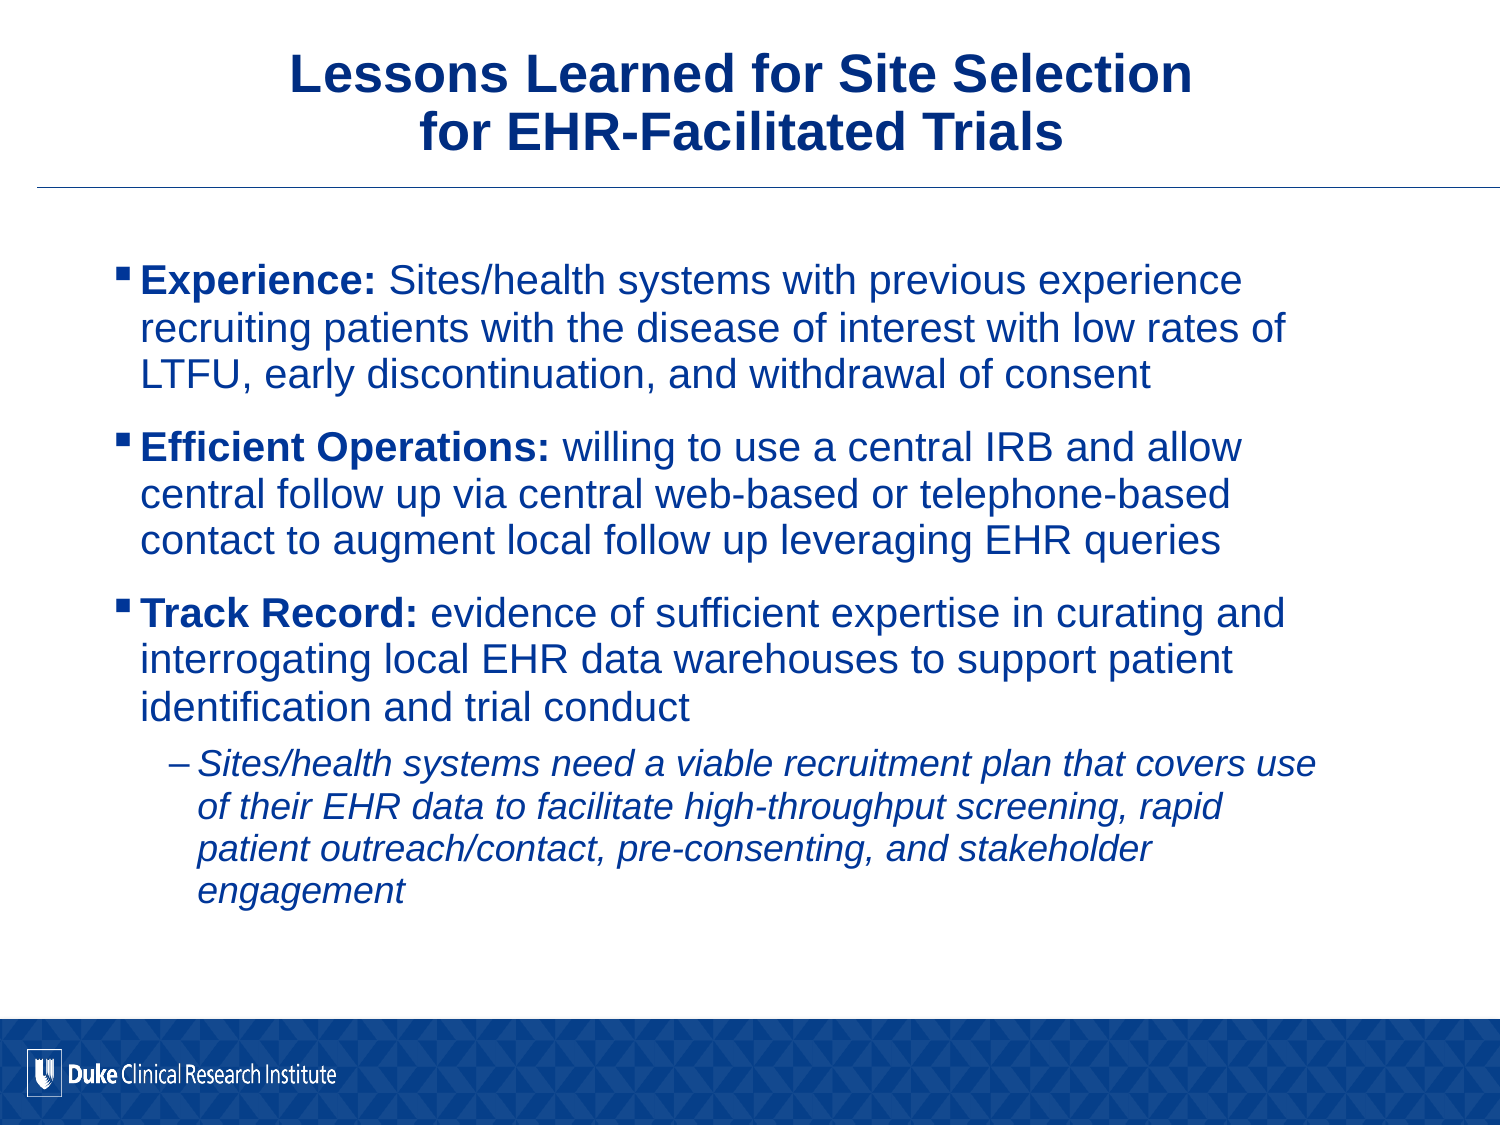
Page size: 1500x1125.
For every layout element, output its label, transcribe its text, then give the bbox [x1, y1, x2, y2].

title Lessons Learned for Site Selection for EHR-Facilitated Trials [37, 37, 1463, 163]
text_box Experience: Sites/health systems with previous experience recruiting patients with the disease of interest with low rates of LTFU, early discontinuation, and withdrawal of consent Efficient Operations: willing to use a central IRB and allow central follow up via central web-based or telephone-based contact to augment local follow up leveraging EHR queries Track Record: evidence of sufficient expertise in curating and interrogating local EHR data warehouses to support patient identification and trial conduct Sites/health systems need a viable recruitment plan that covers use of their EHR data to facilitate high-throughput screening, rapid patient outreach/contact, pre-consenting, and stakeholder engagement [112, 249, 1325, 900]
picture [27, 1049, 336, 1097]
